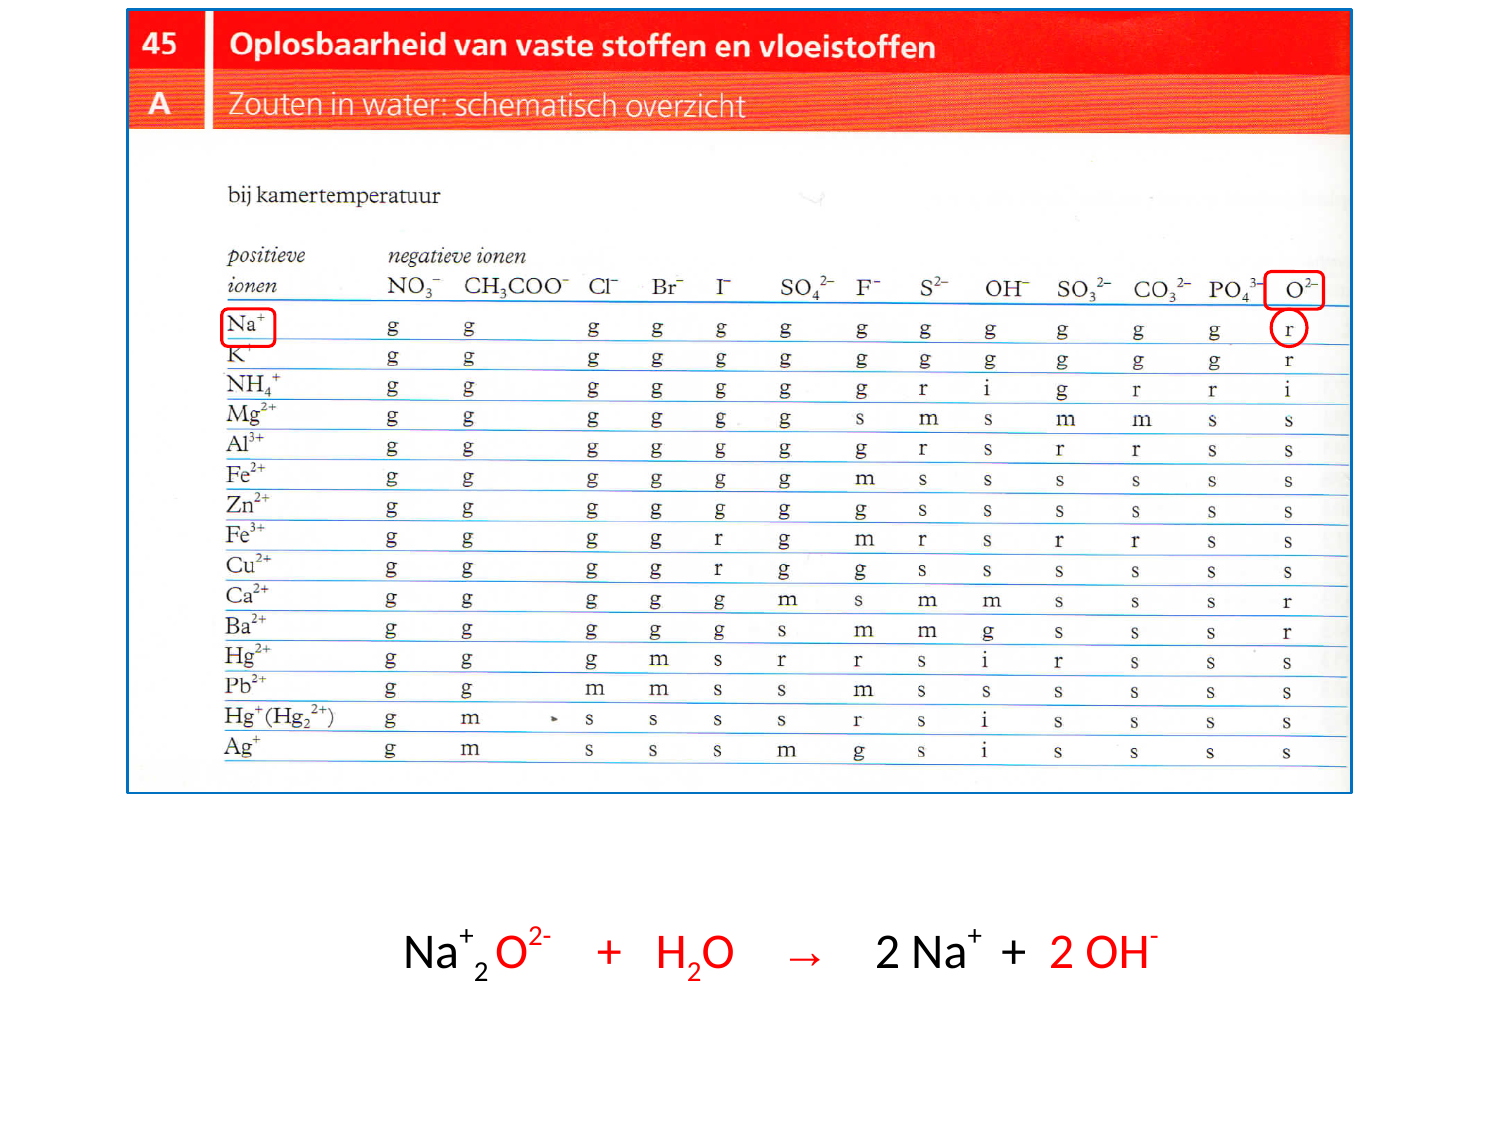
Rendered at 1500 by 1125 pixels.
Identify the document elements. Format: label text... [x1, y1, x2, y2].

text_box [128, 10, 1350, 792]
text_box Na+2 O2- + H2O → 2 Na+ + 2 OH- [388, 909, 1241, 995]
